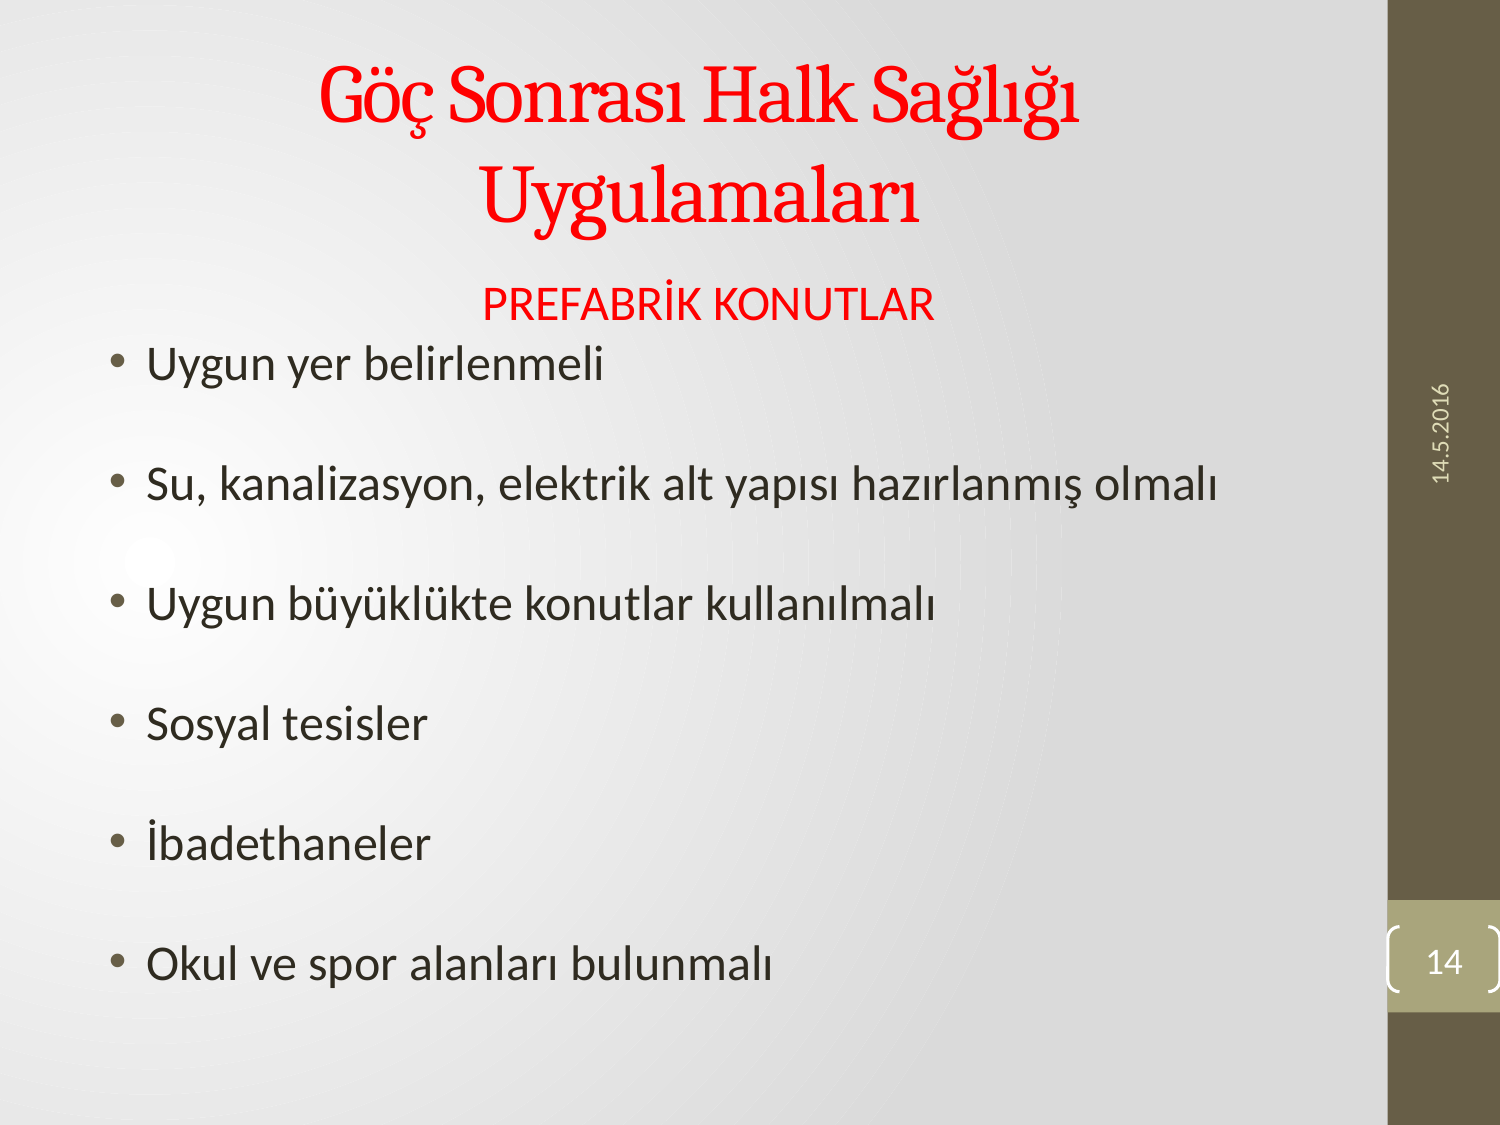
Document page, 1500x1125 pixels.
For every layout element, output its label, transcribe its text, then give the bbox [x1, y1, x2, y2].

title Göç Sonrası Halk Sağlığı Uygulamaları [75, 45, 1325, 233]
slide_number 14 [1386, 925, 1500, 994]
list PREFABRİK KONUTLAR Uygun yer belirlenmeli Su, kanalizasyon, elektrik alt yapısı hazırlanmış olmalı Uygun büyüklükte konutlar kullanılmalı Sosyal tesisler İbadethaneler Okul ve spor alanları bulunmalı [75, 262, 1325, 1050]
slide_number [1408, 100, 1469, 501]
